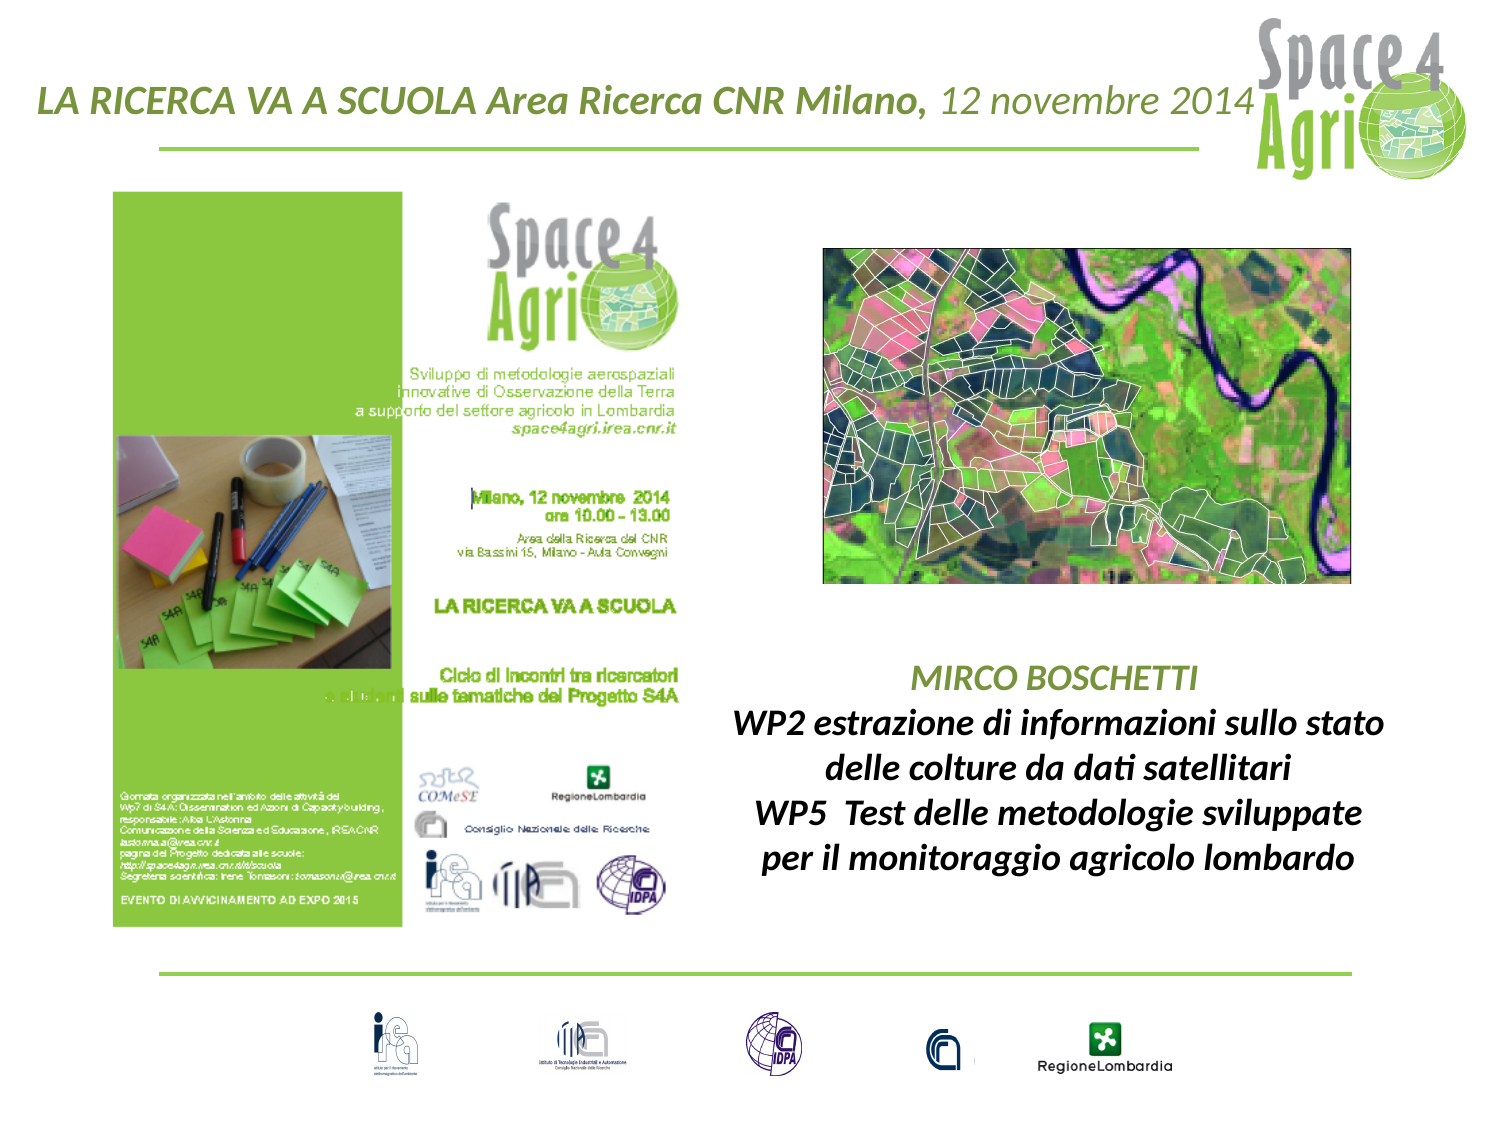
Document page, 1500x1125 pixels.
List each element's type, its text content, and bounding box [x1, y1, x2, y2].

picture [1257, 18, 1483, 184]
title LA RICERCA VA A SCUOLA Area Ricerca CNR Milano, 12 novembre 2014 [0, 0, 1343, 197]
picture [112, 184, 703, 944]
text_box MIRCO BOSCHETTI WP2 estrazione di informazioni sullo stato delle colture da dati satellitari WP5 Test delle metodologie sviluppate per il monitoraggio agricolo lombardo [714, 645, 1404, 885]
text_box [371, 1011, 1176, 1084]
picture [816, 243, 1357, 584]
